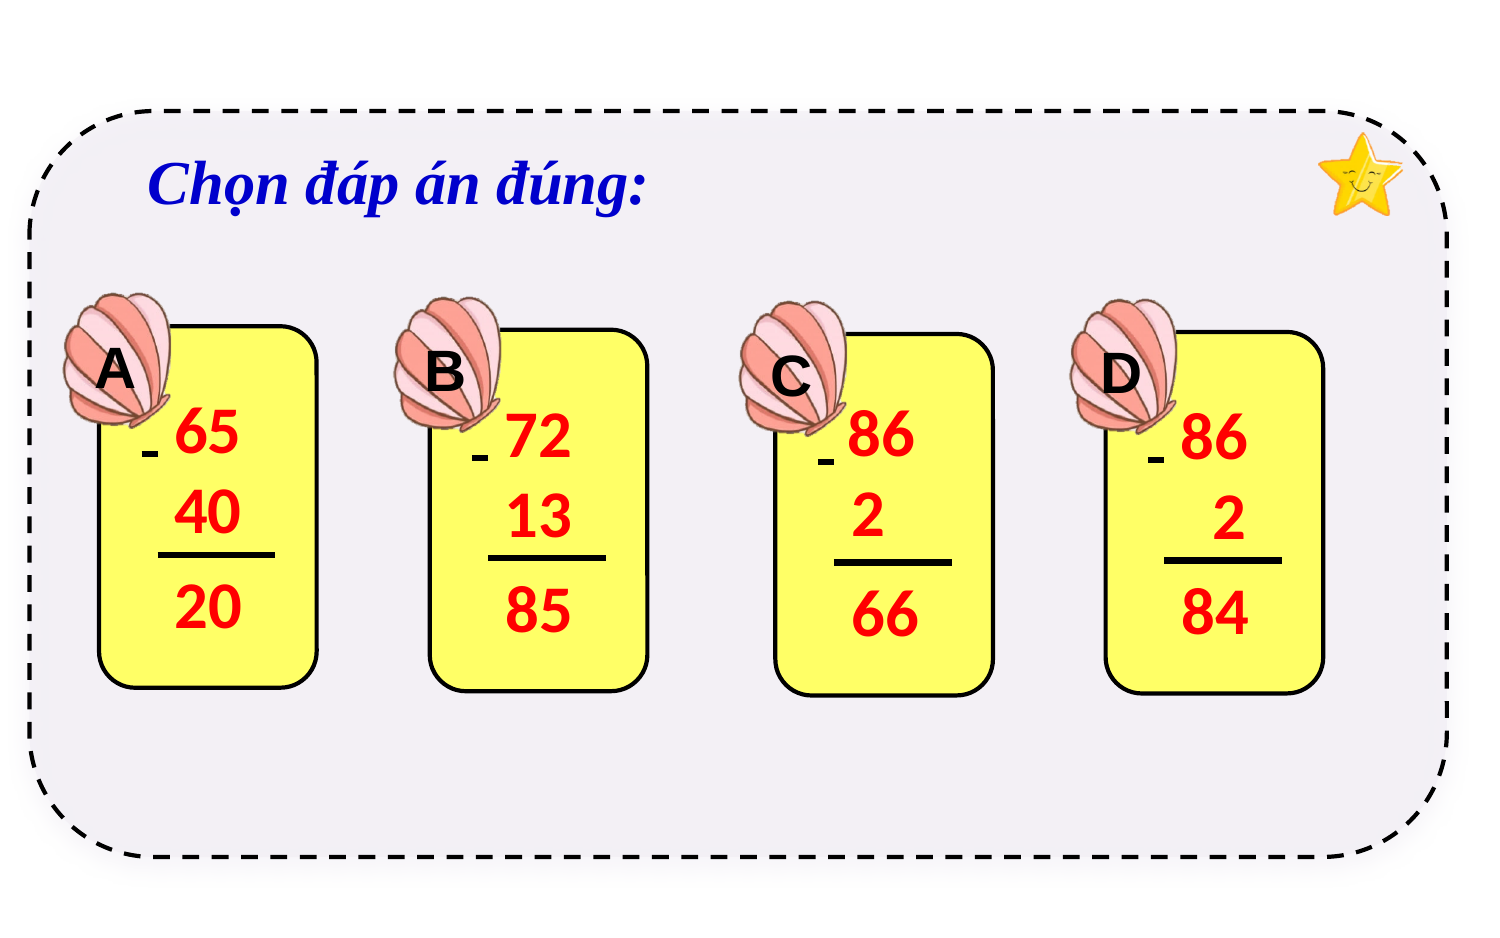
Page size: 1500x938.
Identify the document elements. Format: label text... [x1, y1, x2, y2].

text_box [27, 108, 1449, 860]
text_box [379, 276, 648, 692]
picture [1318, 131, 1407, 216]
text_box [49, 273, 317, 688]
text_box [725, 280, 994, 696]
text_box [1055, 278, 1324, 694]
text_box Chọn đáp án đúng: [133, 135, 1295, 225]
